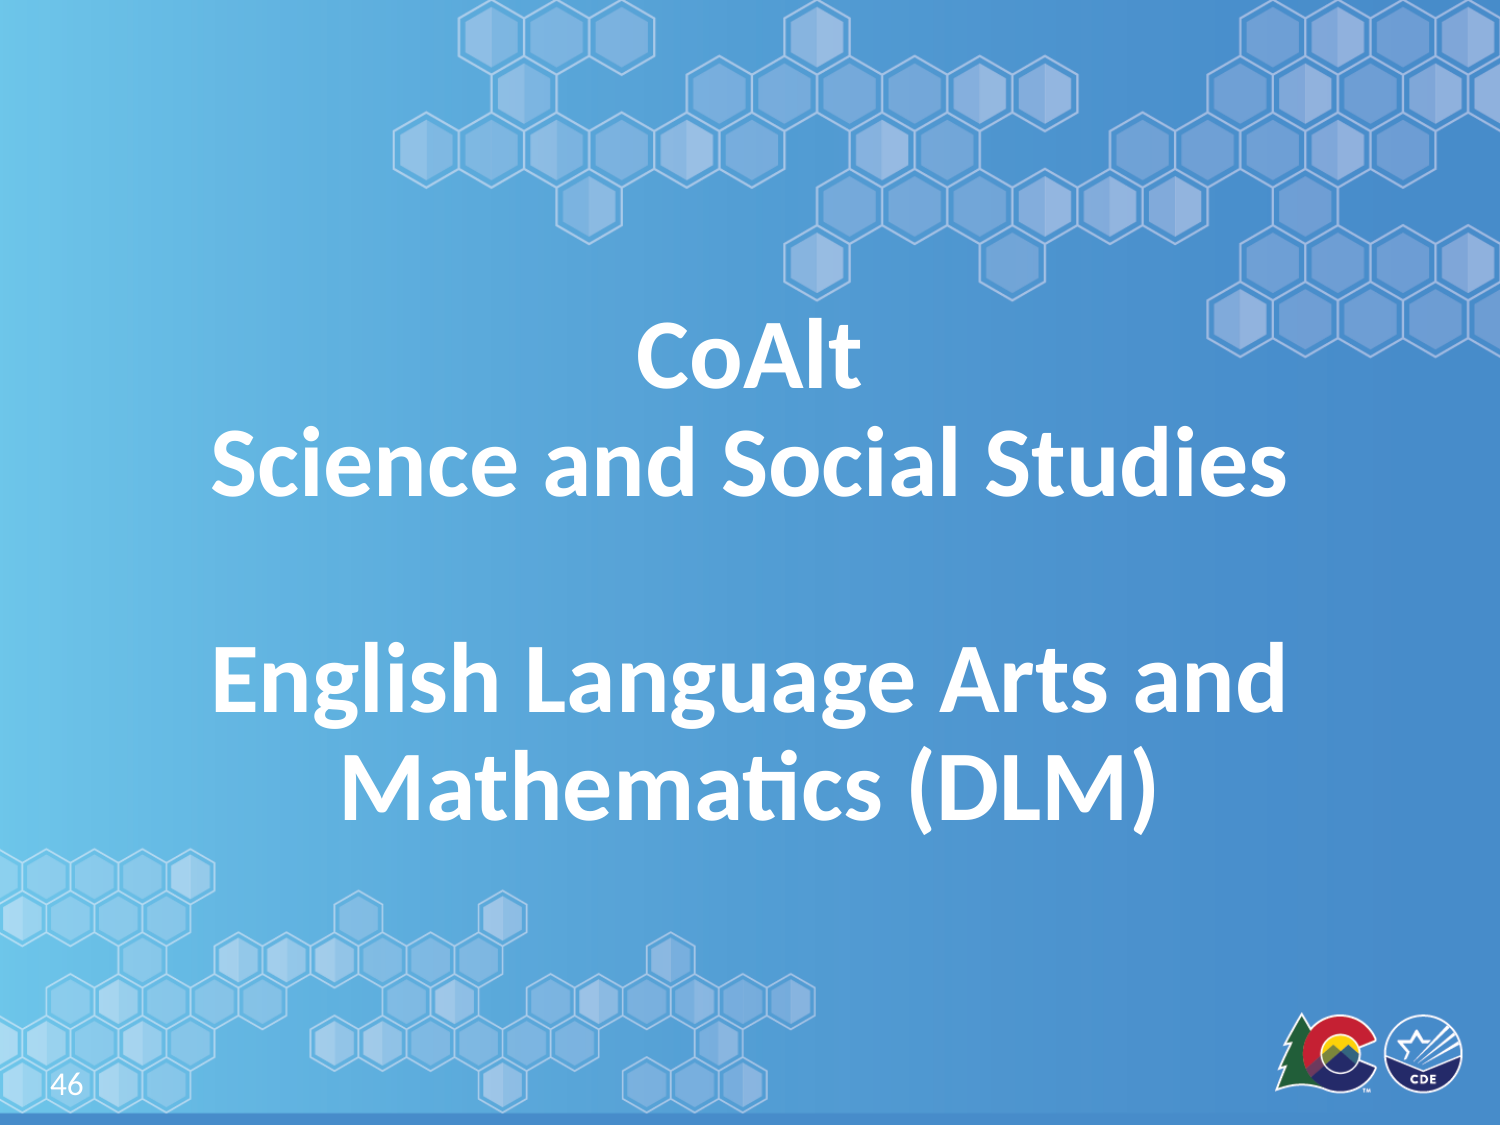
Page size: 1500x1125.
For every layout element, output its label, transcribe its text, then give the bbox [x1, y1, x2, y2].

slide_number 46 [35, 1054, 373, 1115]
title CoAlt Science and Social Studies English Language Arts and Mathematics (DLM) [112, 294, 1388, 679]
picture [0, 0, 1500, 1125]
